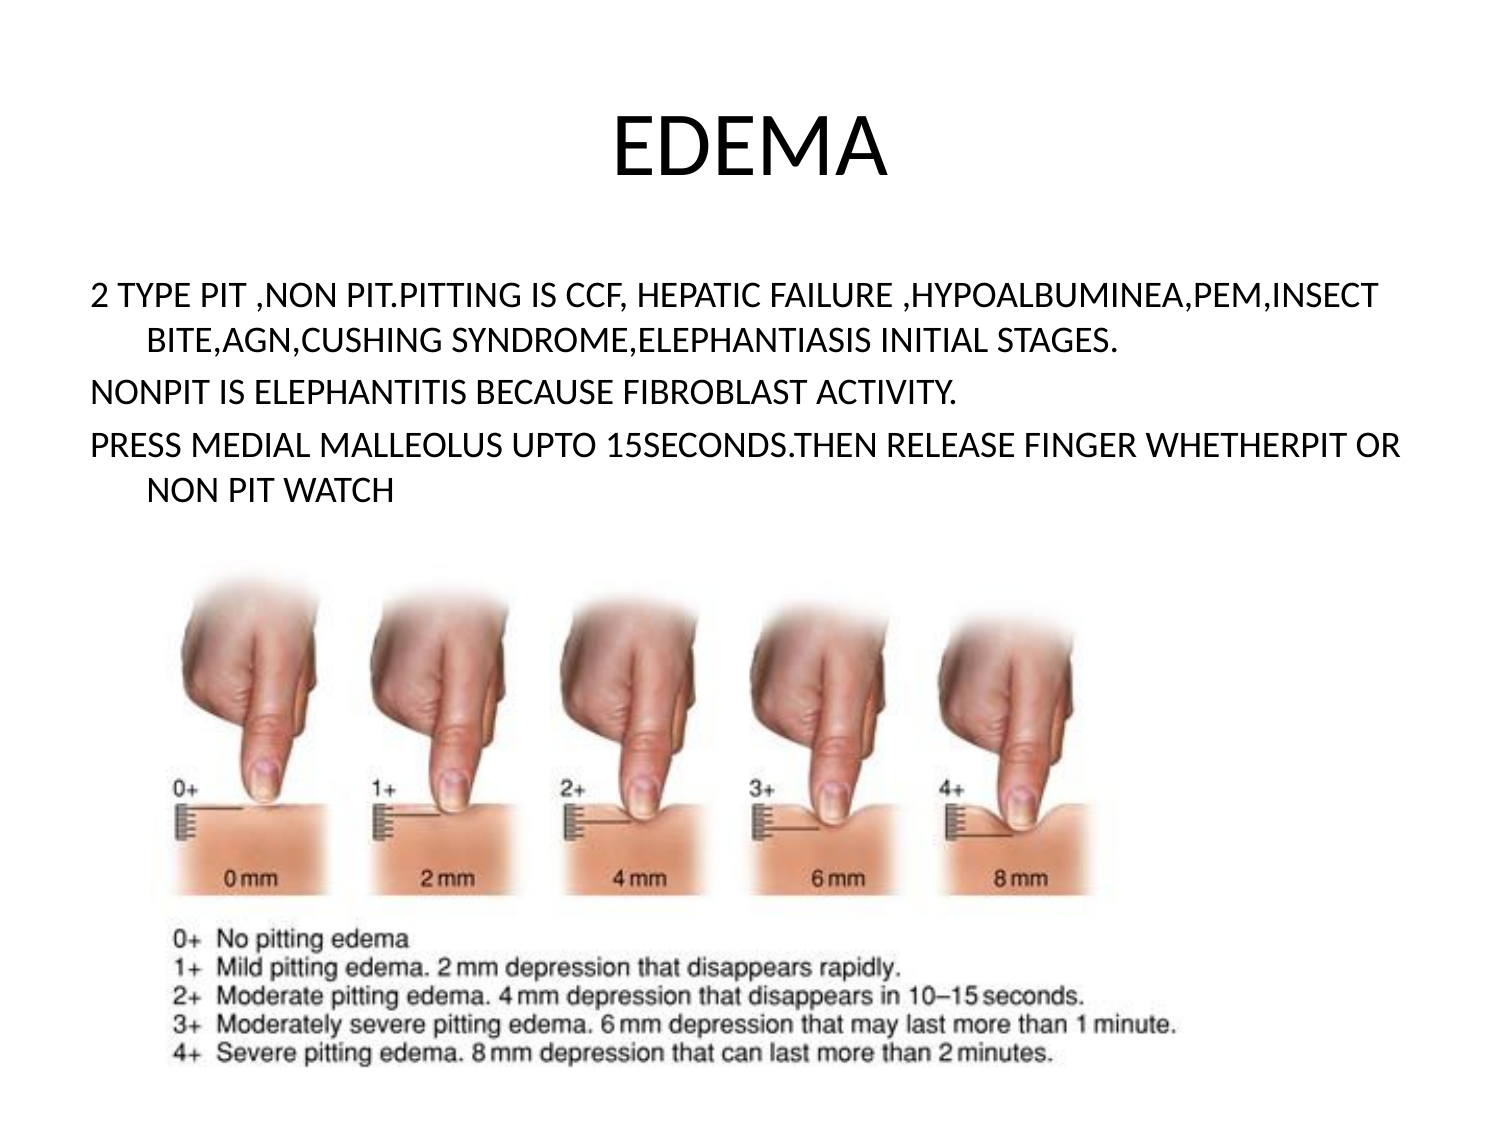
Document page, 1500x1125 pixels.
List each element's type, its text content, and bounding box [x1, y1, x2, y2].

title EDEMA [75, 45, 1425, 233]
list 2 TYPE PIT ,NON PIT.PITTING IS CCF, HEPATIC FAILURE ,HYPOALBUMINEA,PEM,INSECT BITE,AGN,CUSHING SYNDROME,ELEPHANTIASIS INITIAL STAGES. NONPIT IS ELEPHANTITIS BECAUSE FIBROBLAST ACTIVITY. PRESS MEDIAL MALLEOLUS UPTO 15SECONDS.THEN RELEASE FINGER WHETHERPIT OR NON PIT WATCH [75, 262, 1425, 1005]
picture [149, 549, 1192, 1082]
